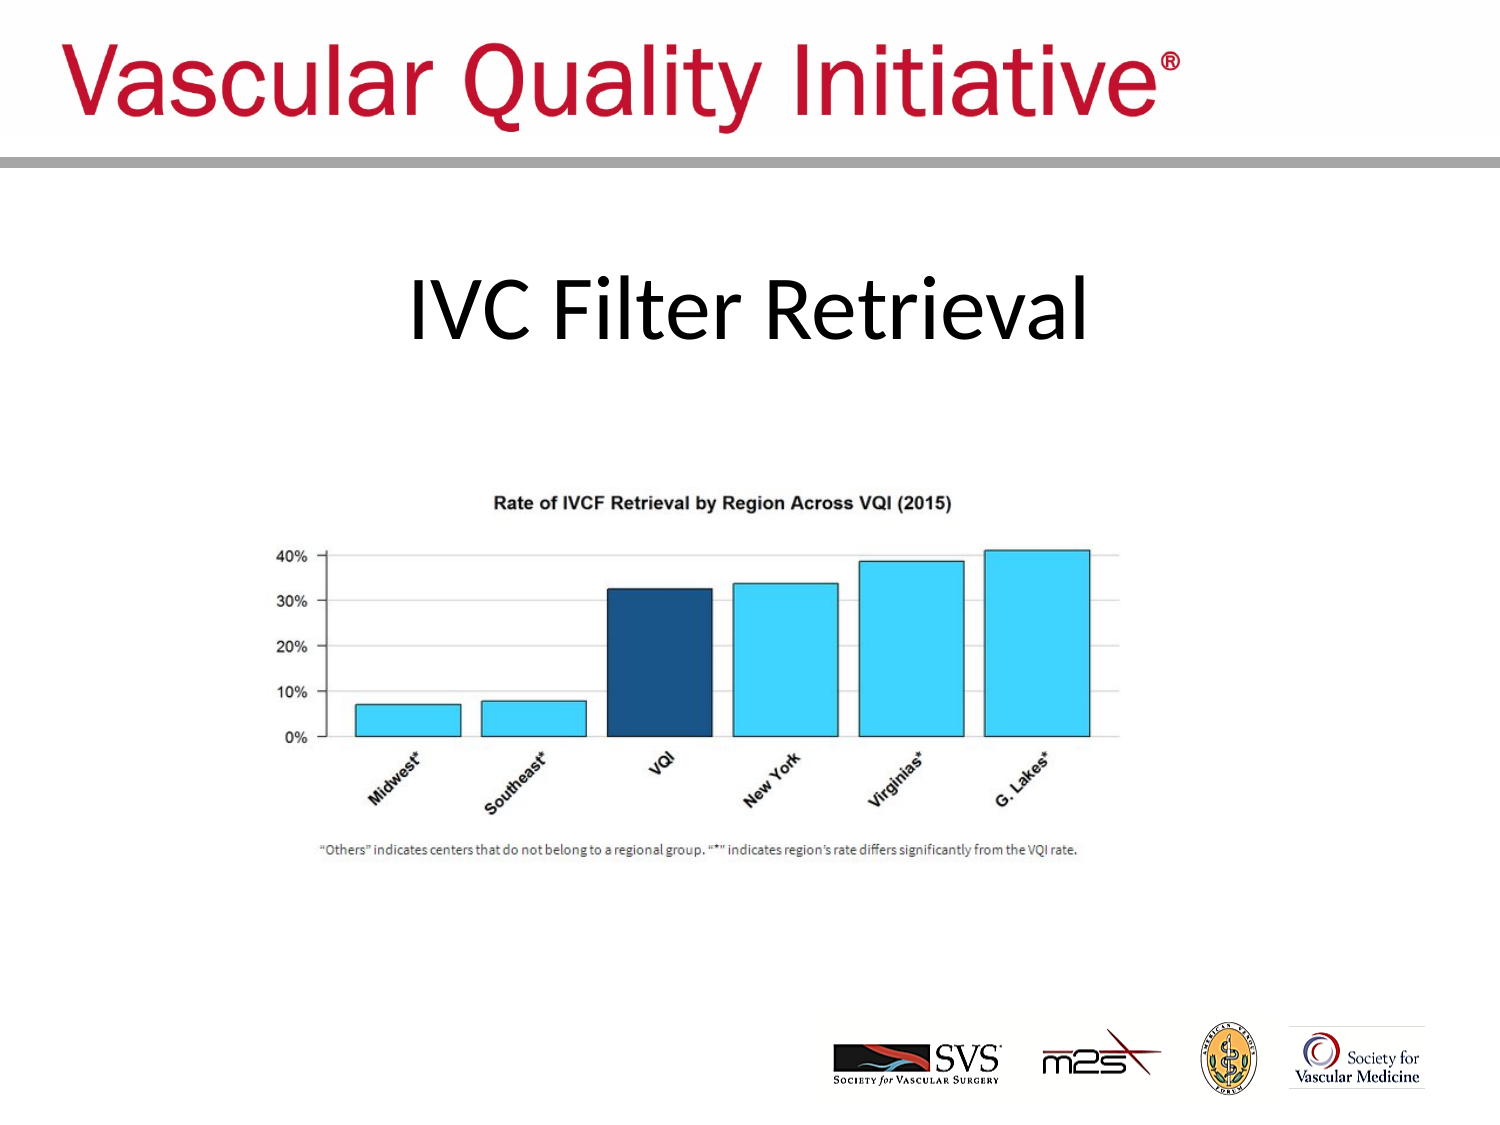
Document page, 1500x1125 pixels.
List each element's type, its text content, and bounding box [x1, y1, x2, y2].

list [248, 487, 1130, 872]
picture [816, 1011, 1425, 1106]
title IVC Filter Retrieval [75, 209, 1425, 398]
picture [0, 0, 1500, 136]
